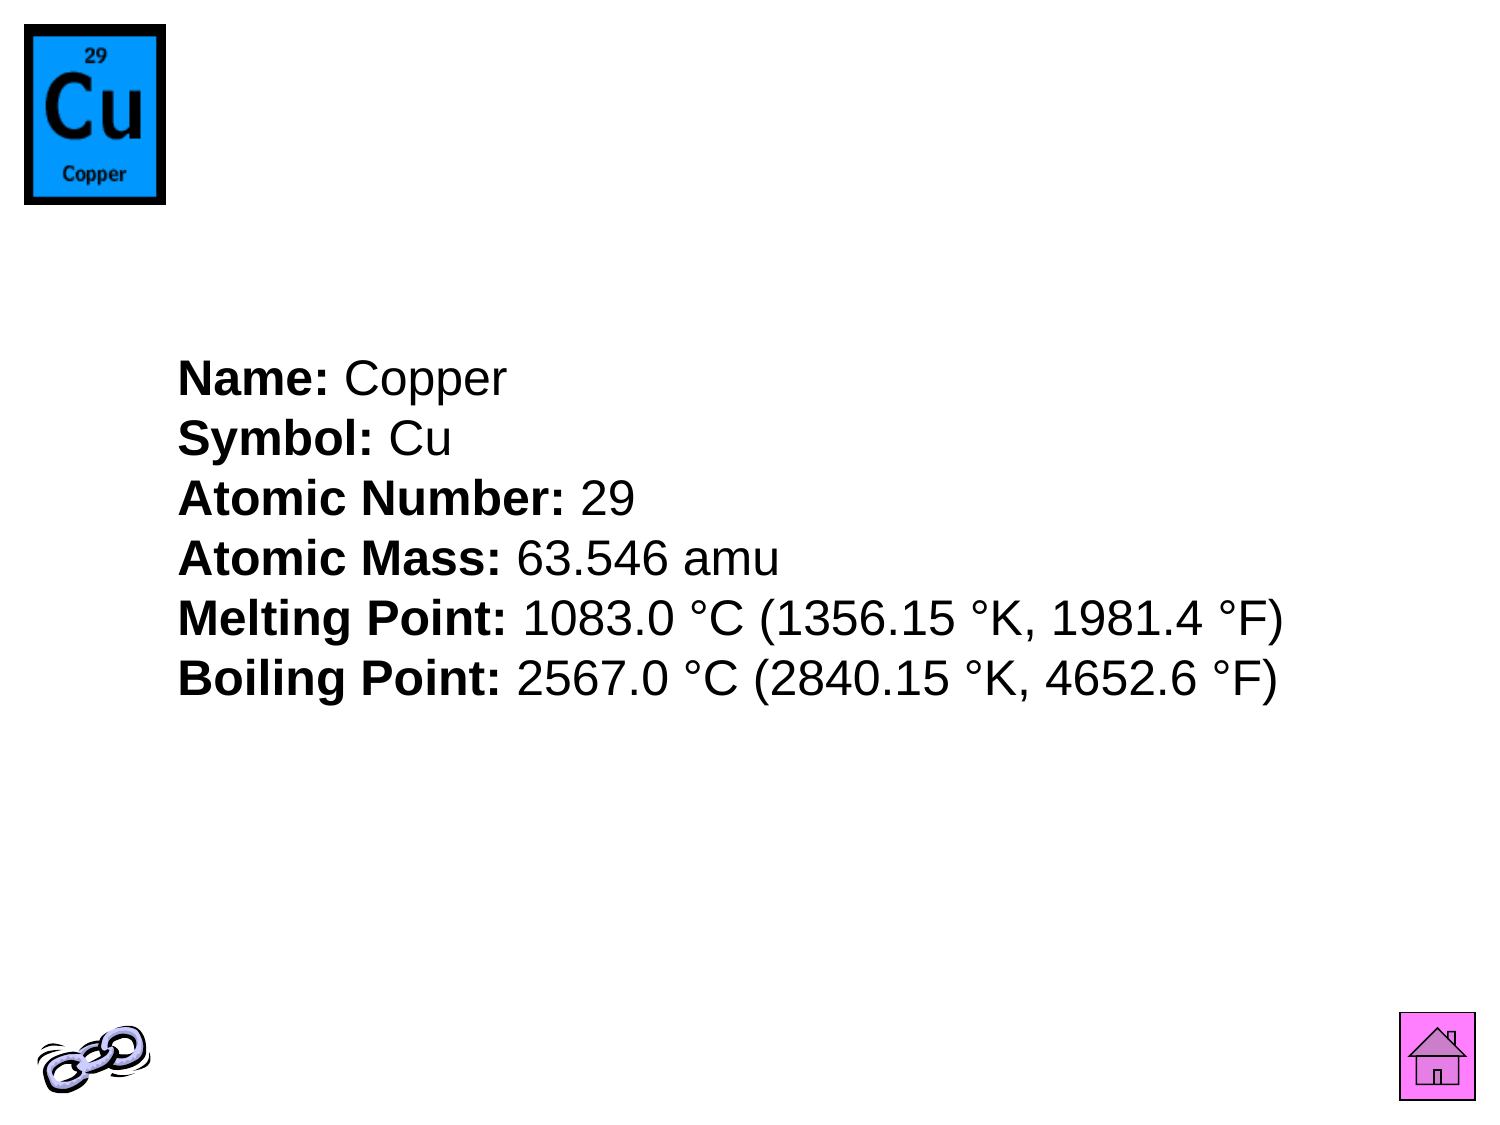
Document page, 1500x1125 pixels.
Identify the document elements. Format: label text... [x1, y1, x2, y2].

text_box [1399, 1012, 1475, 1100]
picture [37, 1024, 152, 1095]
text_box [24, 24, 166, 205]
text_box Name: Copper Symbol: Cu Atomic Number: 29 Atomic Mass: 63.546 amu Melting Point: 1083.0 °C (1356.15 °K, 1981.4 °F) Boiling Point: 2567.0 °C (2840.15 °K, 4652.6 °F) [162, 337, 1325, 772]
